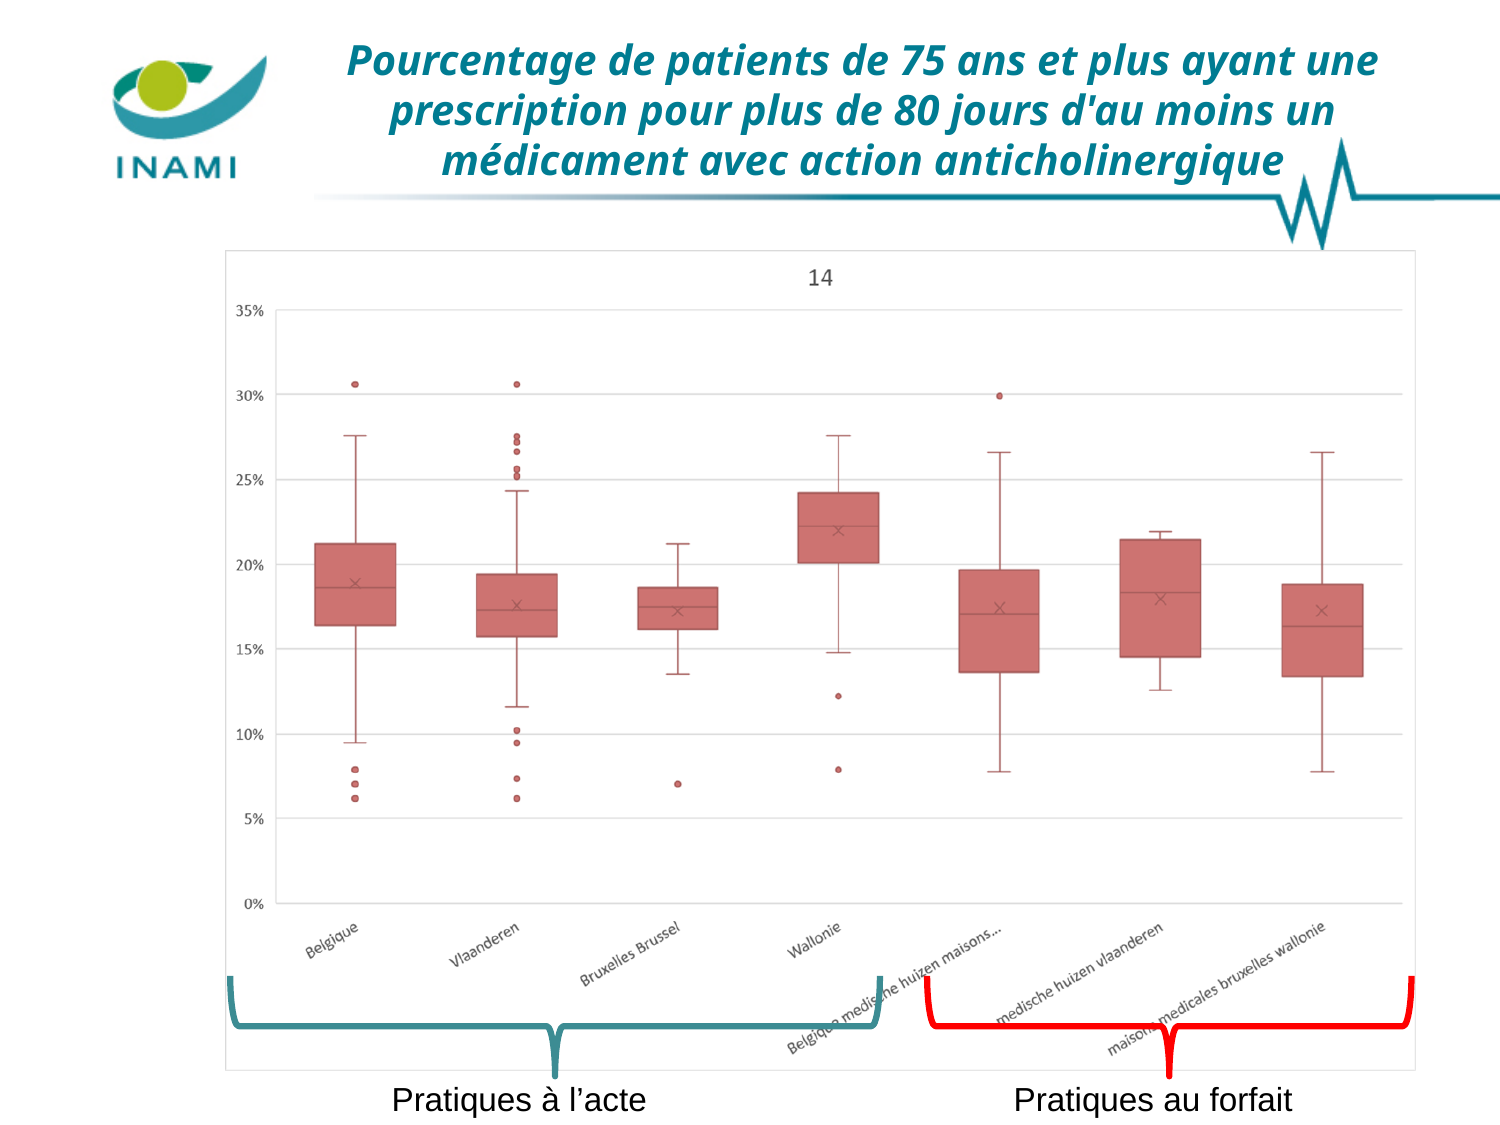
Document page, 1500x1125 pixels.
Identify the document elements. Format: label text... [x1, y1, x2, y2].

title Pourcentage de patients de 75 ans et plus ayant une prescription pour plus de 80 jours d'au moins un médicament avec action anticholinergique [301, 45, 1425, 173]
text_box Pratiques au forfait [998, 1079, 1341, 1125]
slide_number 50 [1074, 1024, 1425, 1103]
text_box Pratiques à l’acte [376, 1079, 663, 1125]
picture [53, 6, 1500, 1071]
